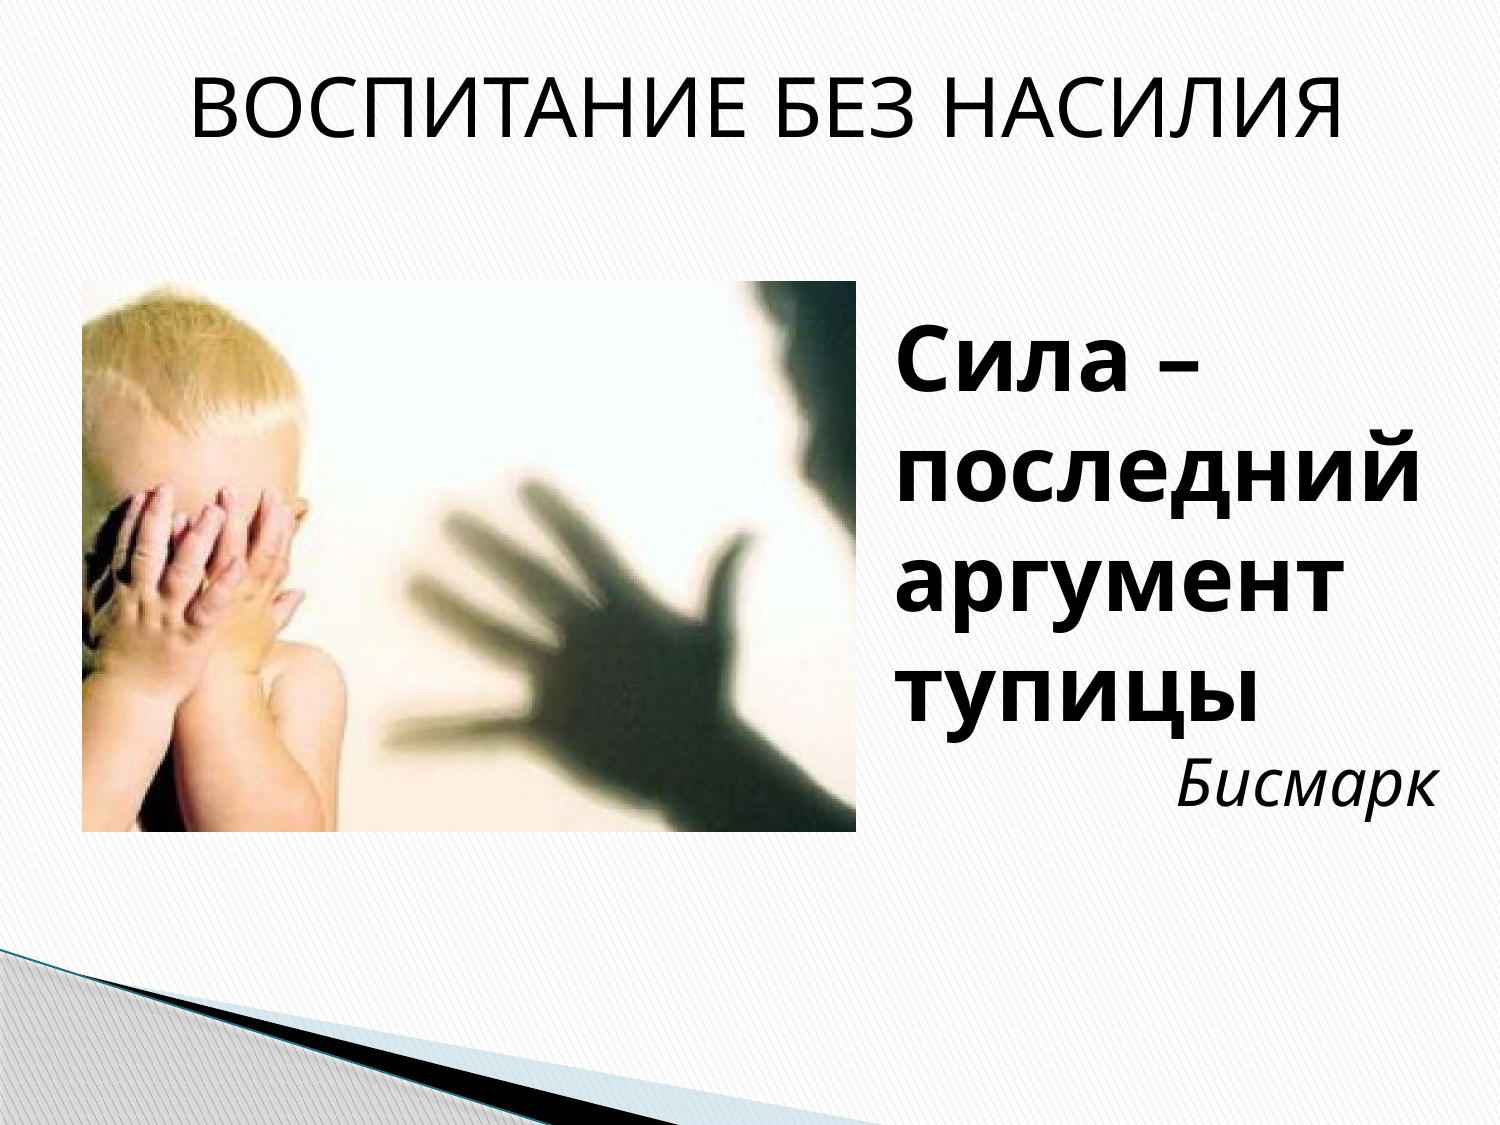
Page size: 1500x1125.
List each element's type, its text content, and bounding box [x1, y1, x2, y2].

text_box Сила – последний аргумент тупицы Бисмарк [878, 292, 1454, 828]
text_box ВОСПИТАНИЕ БЕЗ НАСИЛИЯ [164, 46, 1372, 162]
picture [81, 280, 856, 833]
